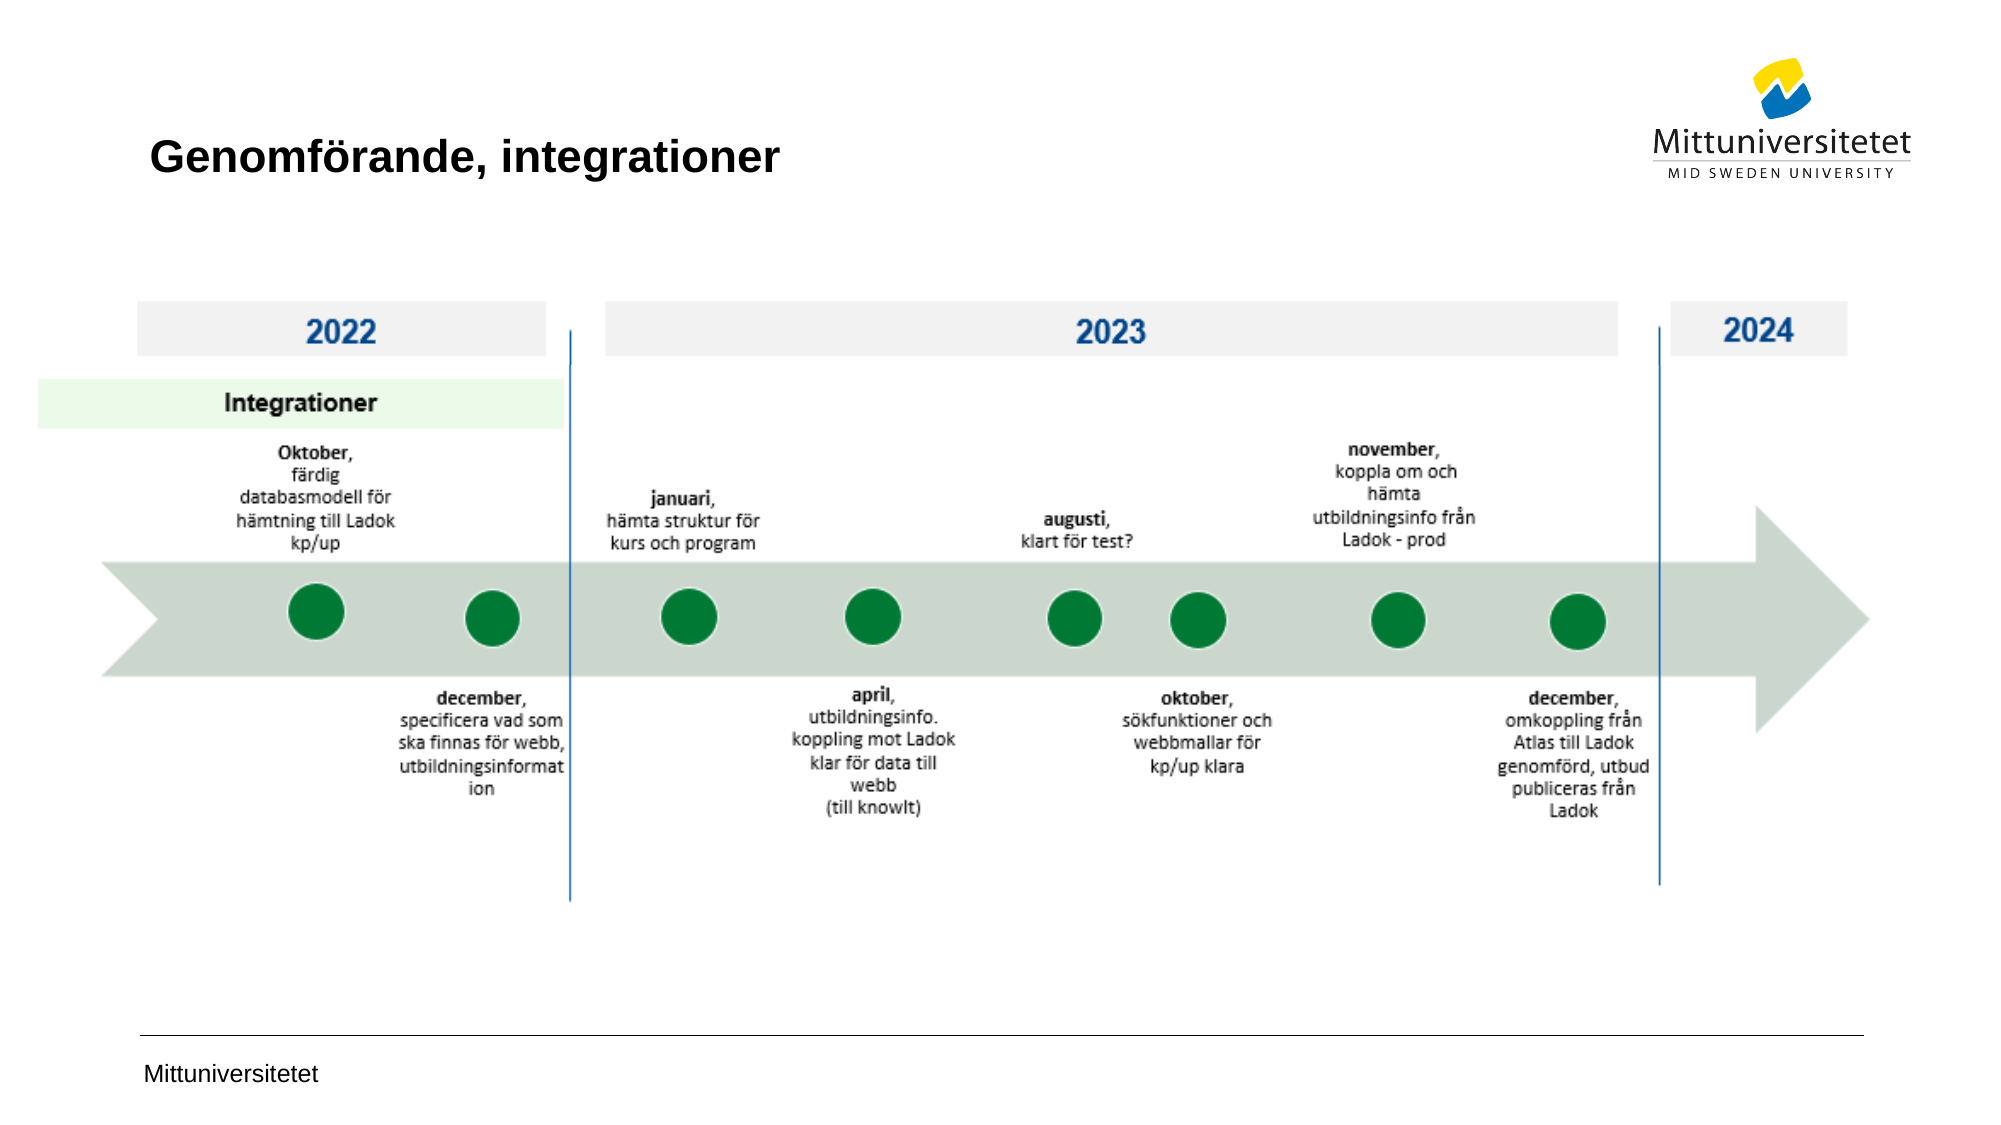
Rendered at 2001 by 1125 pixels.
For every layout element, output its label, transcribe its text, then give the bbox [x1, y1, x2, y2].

picture [35, 286, 1872, 918]
picture [1653, 58, 1911, 178]
title Genomförande, integrationer [134, 98, 1866, 206]
